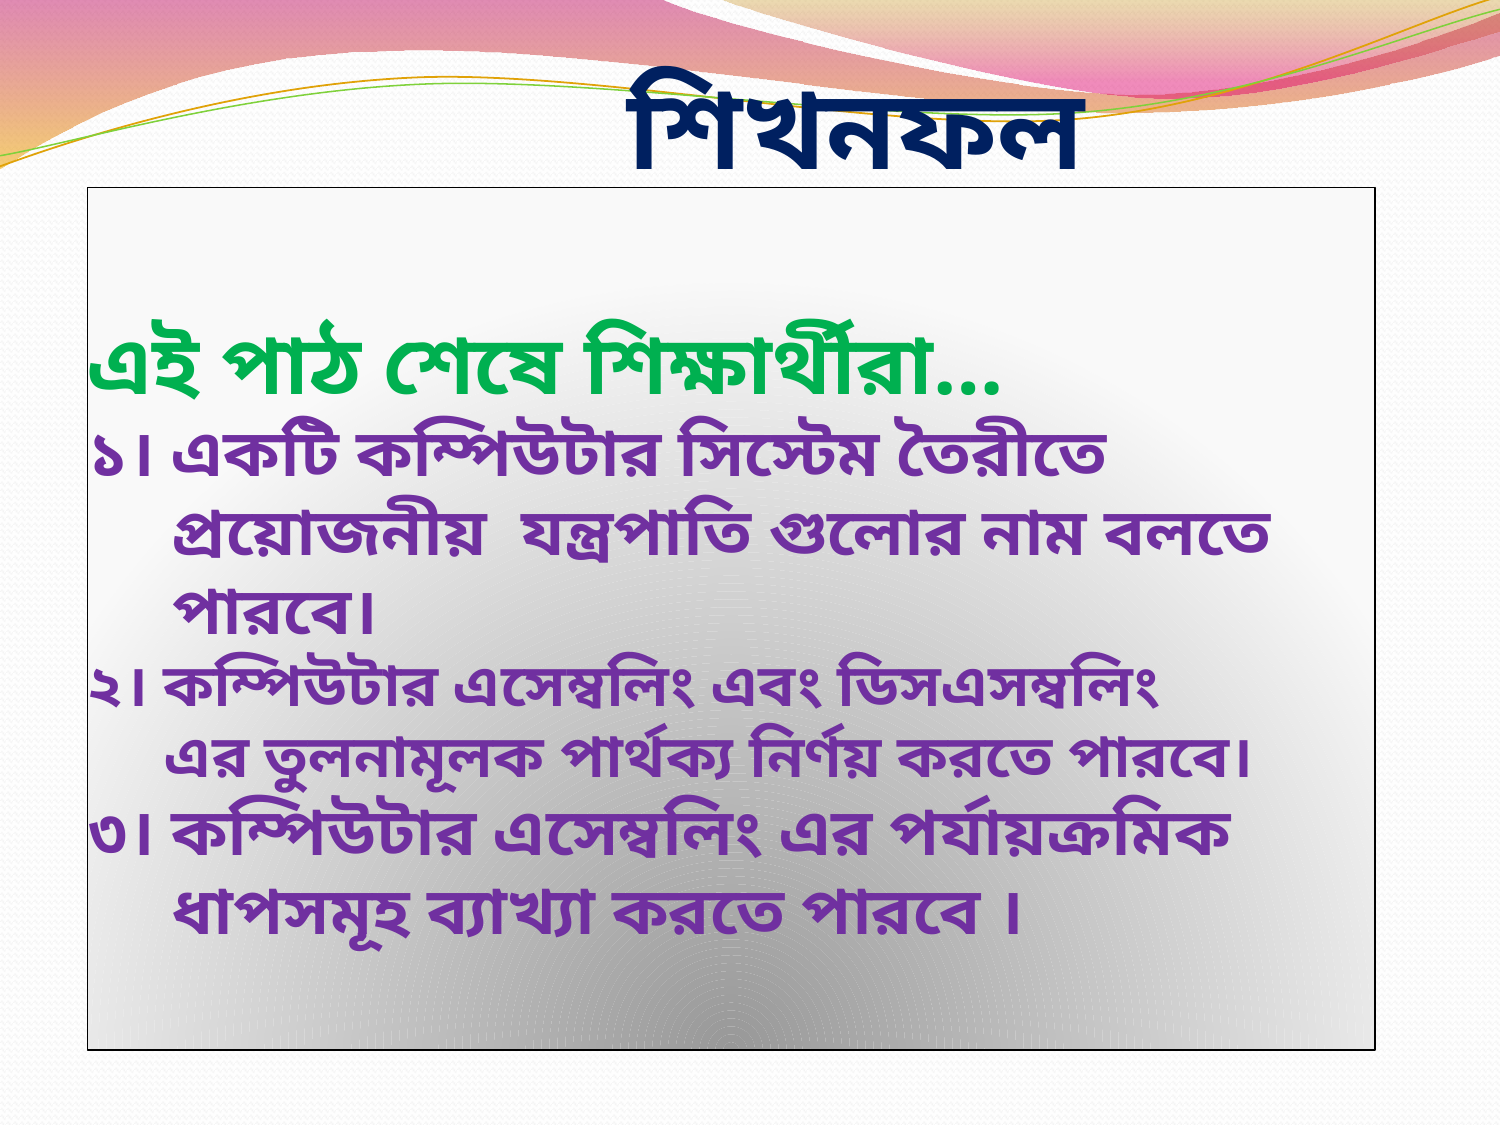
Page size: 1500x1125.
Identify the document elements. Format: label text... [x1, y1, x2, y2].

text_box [249, 228, 1251, 897]
title এই পাঠ শেষে শিক্ষার্থীরা… ১। একটি কম্পিউটার সিস্টেম তৈরীতে প্রয়োজনীয় যন্ত্রপাতি গুলোর নাম বলতে পারবে। ২। কম্পিউটার এসেম্বলিং এবং ডিসএসম্বলিং এর তুলনামূলক পার্থক্য নির্ণয় করতে পারবে। ৩। কম্পিউটার এসেম্বলিং এর পর্যায়ক্রমিক ধাপসমূহ ব্যাখ্যা করতে পারবে । [87, 187, 1376, 1051]
text_box শিখনফল [537, 49, 1175, 200]
